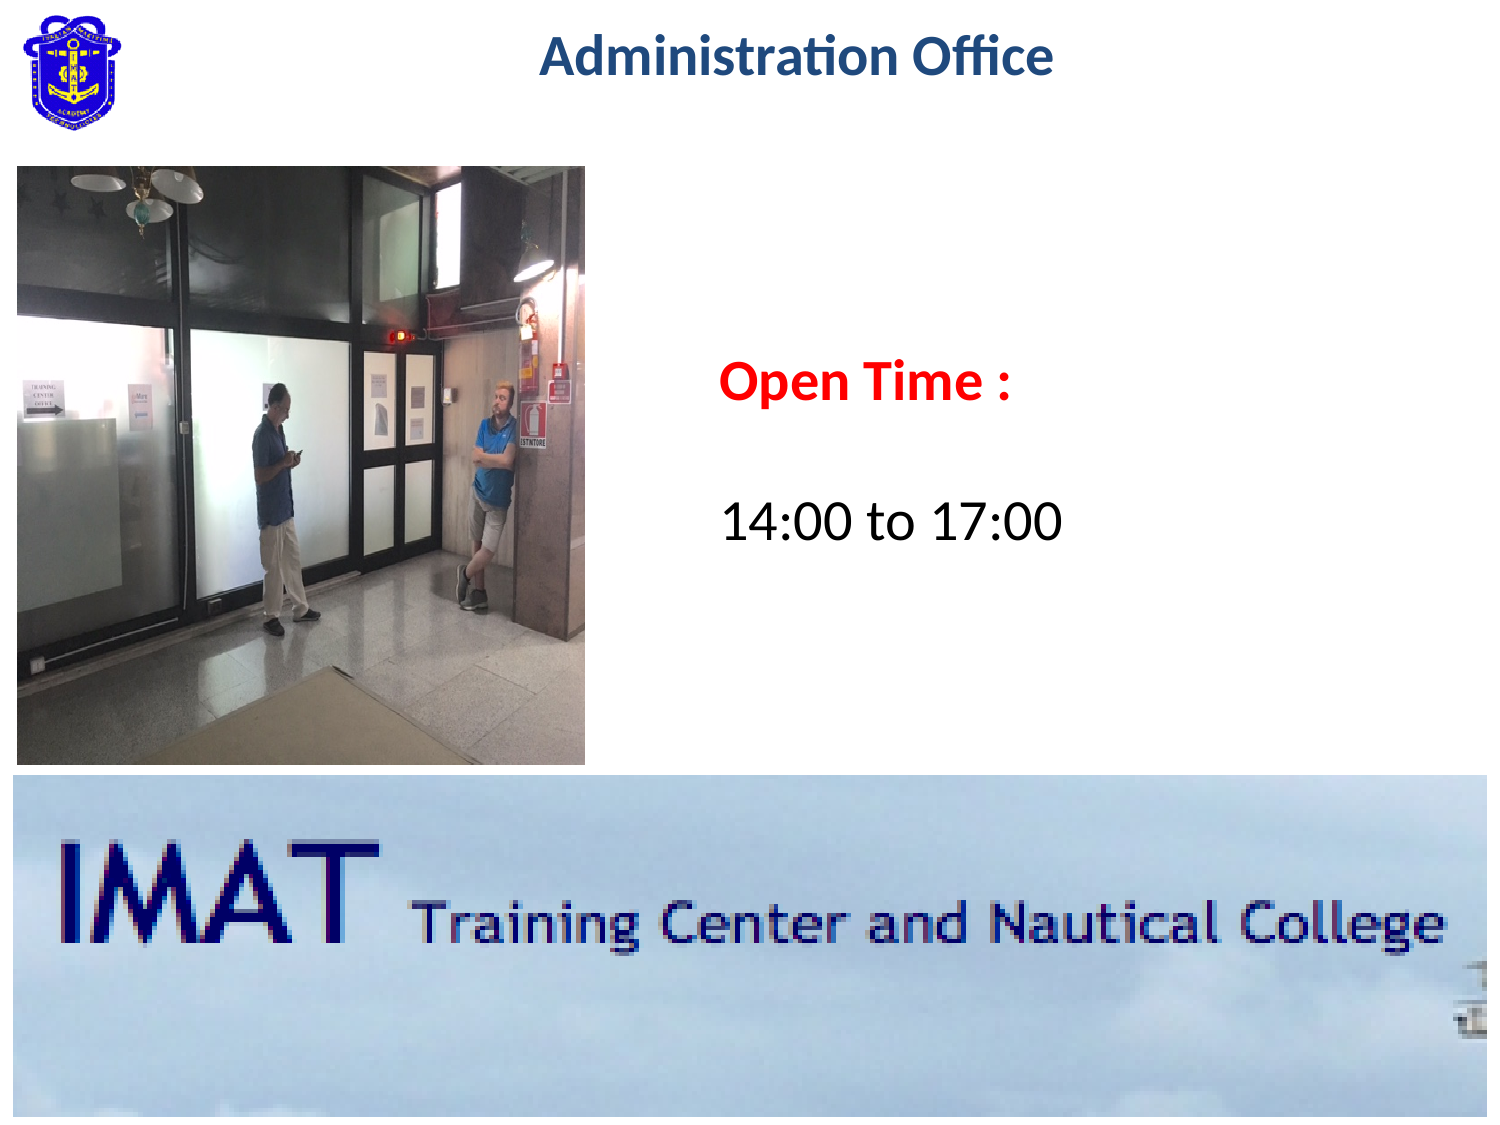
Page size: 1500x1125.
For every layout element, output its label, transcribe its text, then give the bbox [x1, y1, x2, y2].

picture [13, 775, 1488, 1117]
text_box Administration Office [206, 9, 1388, 95]
picture [21, 10, 124, 134]
text_box Open Time : 14:00 to 17:00 [704, 335, 1122, 560]
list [17, 165, 585, 765]
